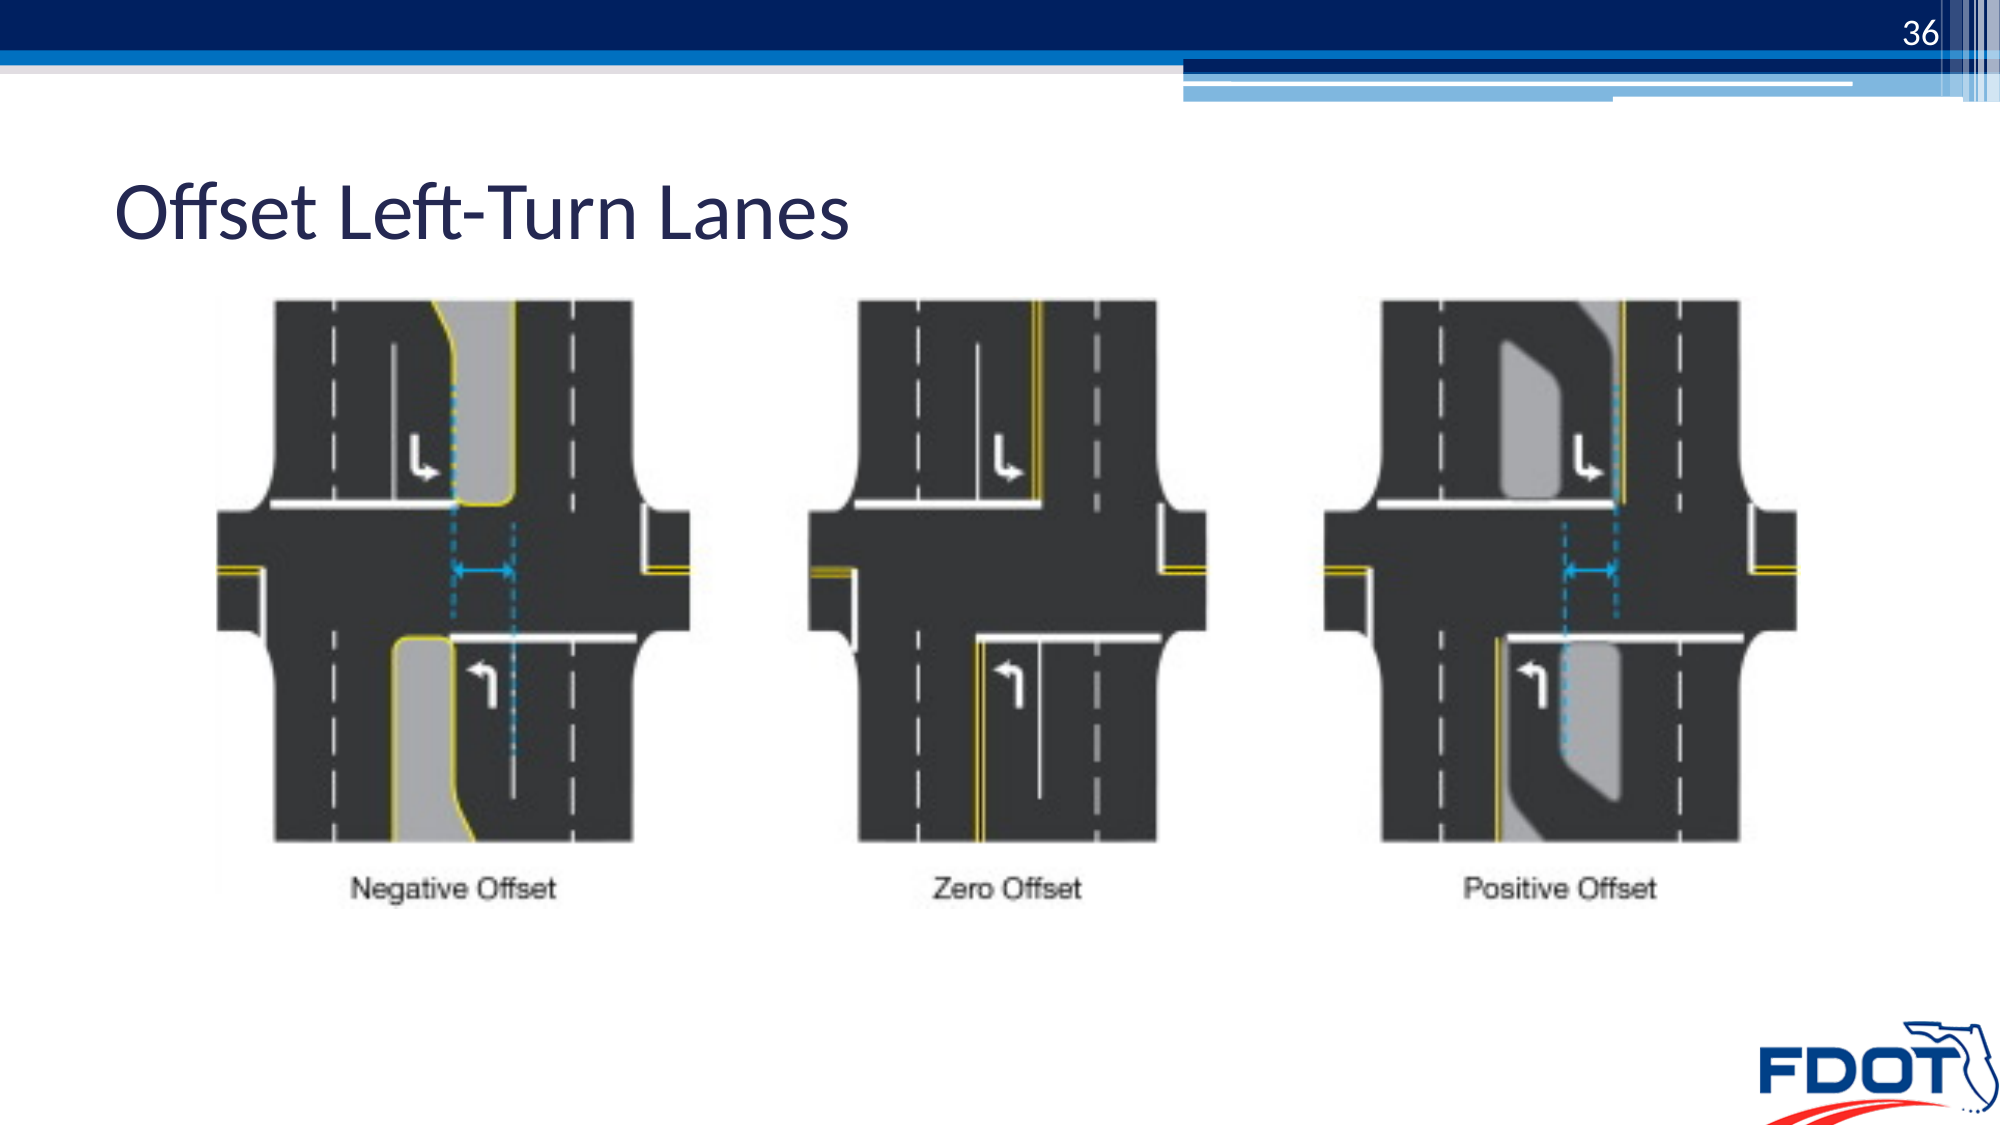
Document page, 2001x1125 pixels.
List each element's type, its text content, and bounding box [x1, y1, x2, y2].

title Offset Left-Turn Lanes [99, 119, 1900, 295]
slide_number 36 [1788, 0, 1955, 61]
picture [1759, 1021, 2000, 1125]
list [215, 296, 1801, 909]
